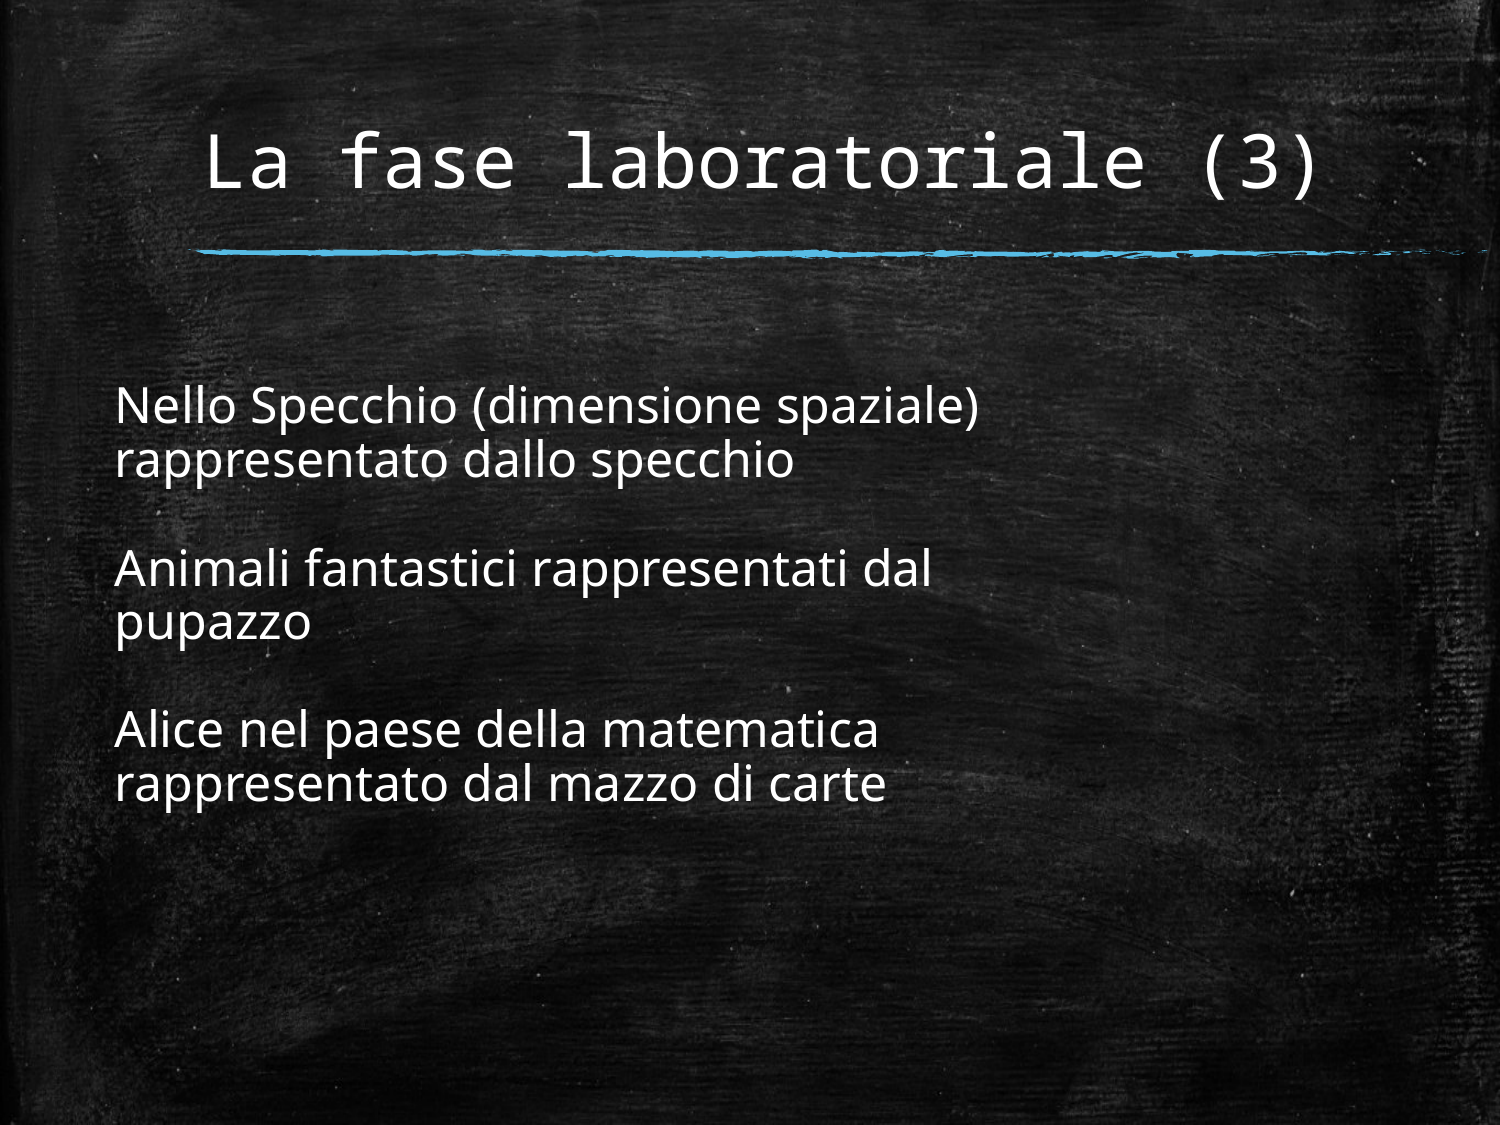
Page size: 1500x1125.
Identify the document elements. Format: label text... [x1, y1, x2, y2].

text_box Nello Specchio (dimensione spaziale) rappresentato dallo specchio Animali fantastici rappresentati dal pupazzo Alice nel paese della matematica rappresentato dal mazzo di carte [100, 373, 998, 820]
title La fase laboratoriale (3) [187, 45, 1400, 213]
